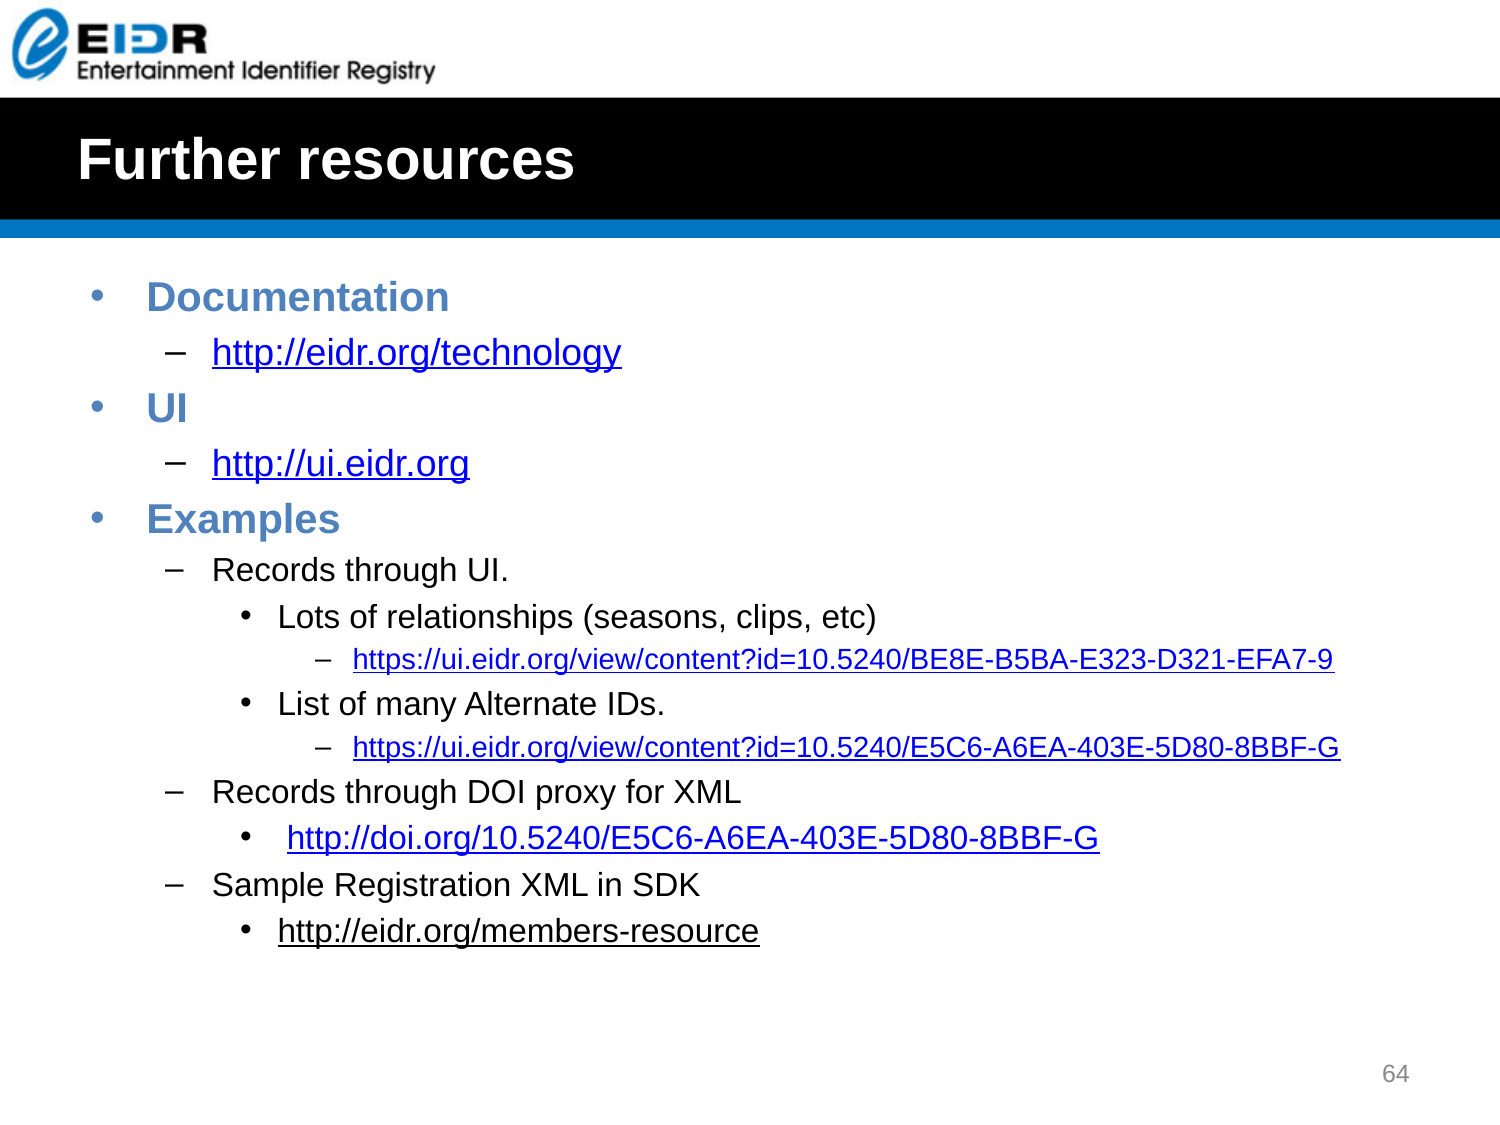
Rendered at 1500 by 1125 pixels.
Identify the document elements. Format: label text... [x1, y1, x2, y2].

picture [0, 0, 1500, 238]
list Documentation http://eidr.org/technology UI http://ui.eidr.org Examples Records through UI. Lots of relationships (seasons, clips, etc) https://ui.eidr.org/view/content?id=10.5240/BE8E-B5BA-E323-D321-EFA7-9 List of many Alternate IDs. https://ui.eidr.org/view/content?id=10.5240/E5C6-A6EA-403E-5D80-8BBF-G Records through DOI proxy for XML http://doi.org/10.5240/E5C6-A6EA-403E-5D80-8BBF-G Sample Registration XML in SDK http://eidr.org/members-resource [74, 262, 1426, 1006]
title Further resources [62, 99, 1426, 213]
slide_number 64 [1074, 1042, 1425, 1103]
